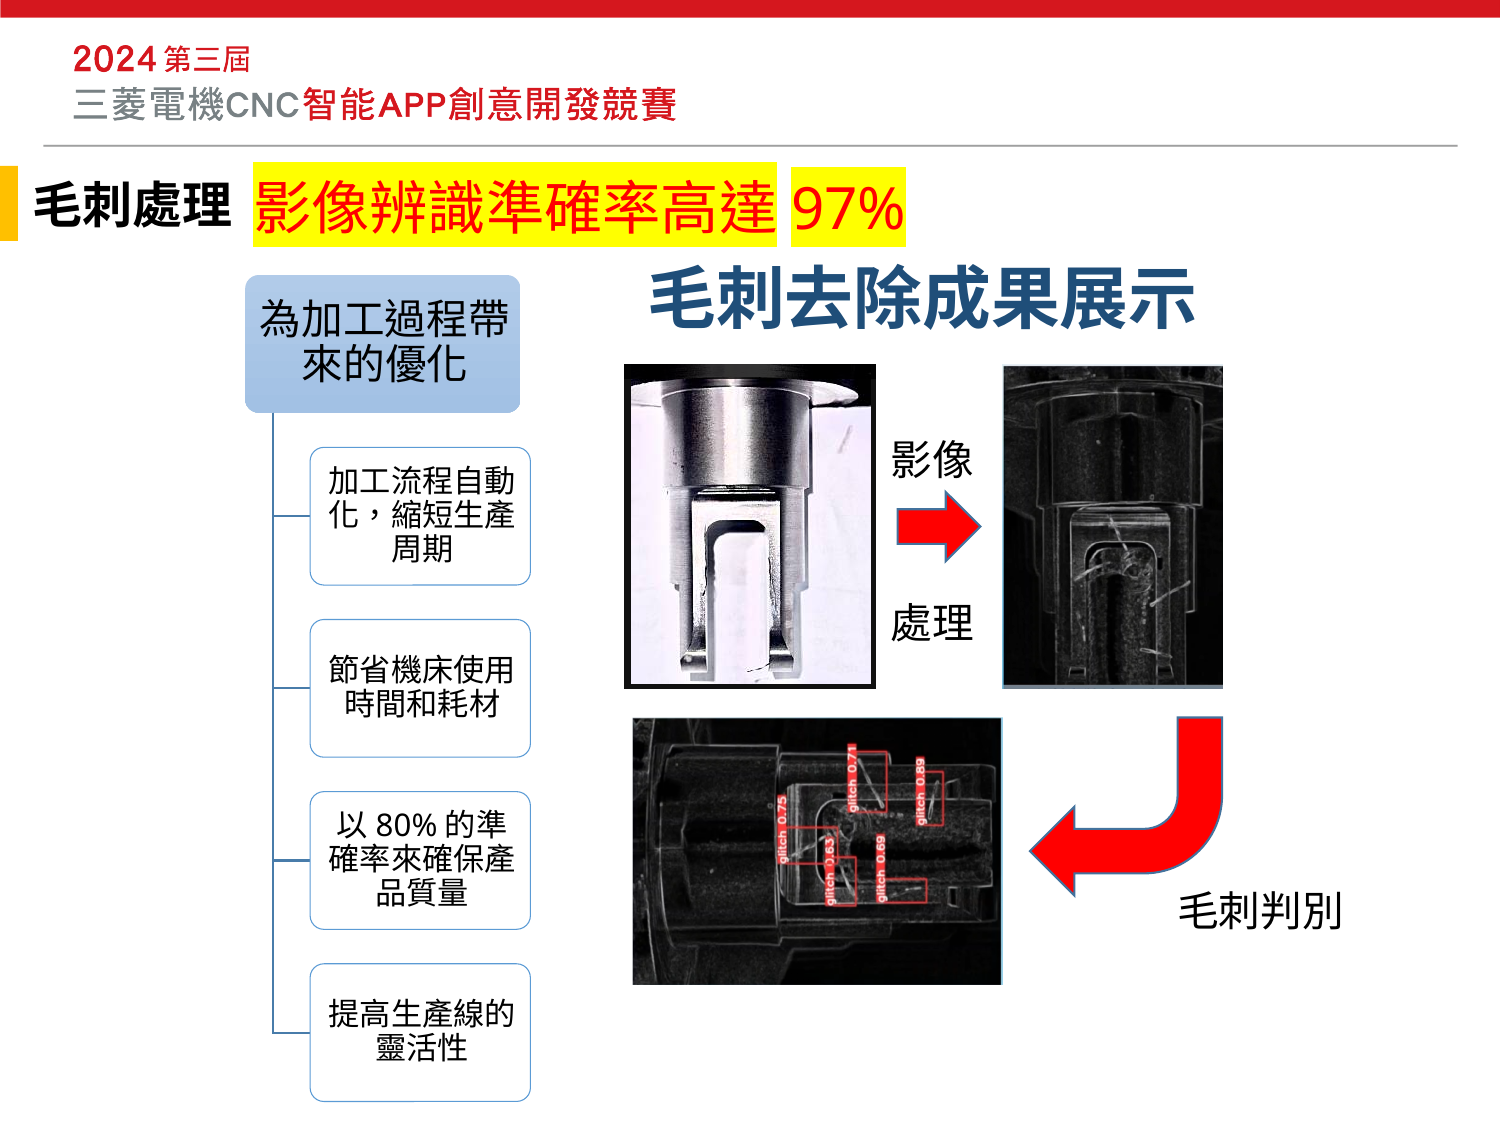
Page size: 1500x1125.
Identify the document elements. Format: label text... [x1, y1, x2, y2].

text_box 影像 處理 [876, 426, 1002, 654]
picture [1002, 364, 1223, 689]
picture [737, 364, 1003, 1037]
picture [0, 0, 1500, 208]
text_box [1028, 716, 1224, 899]
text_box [49, 274, 737, 1102]
text_box [0, 165, 19, 242]
text_box 毛刺去除成果展示 [497, 247, 1348, 345]
text_box 毛刺處理 [17, 165, 258, 241]
text_box 影像辨識準確率高達97% [238, 164, 1127, 249]
text_box 毛刺判別 [1162, 877, 1416, 943]
